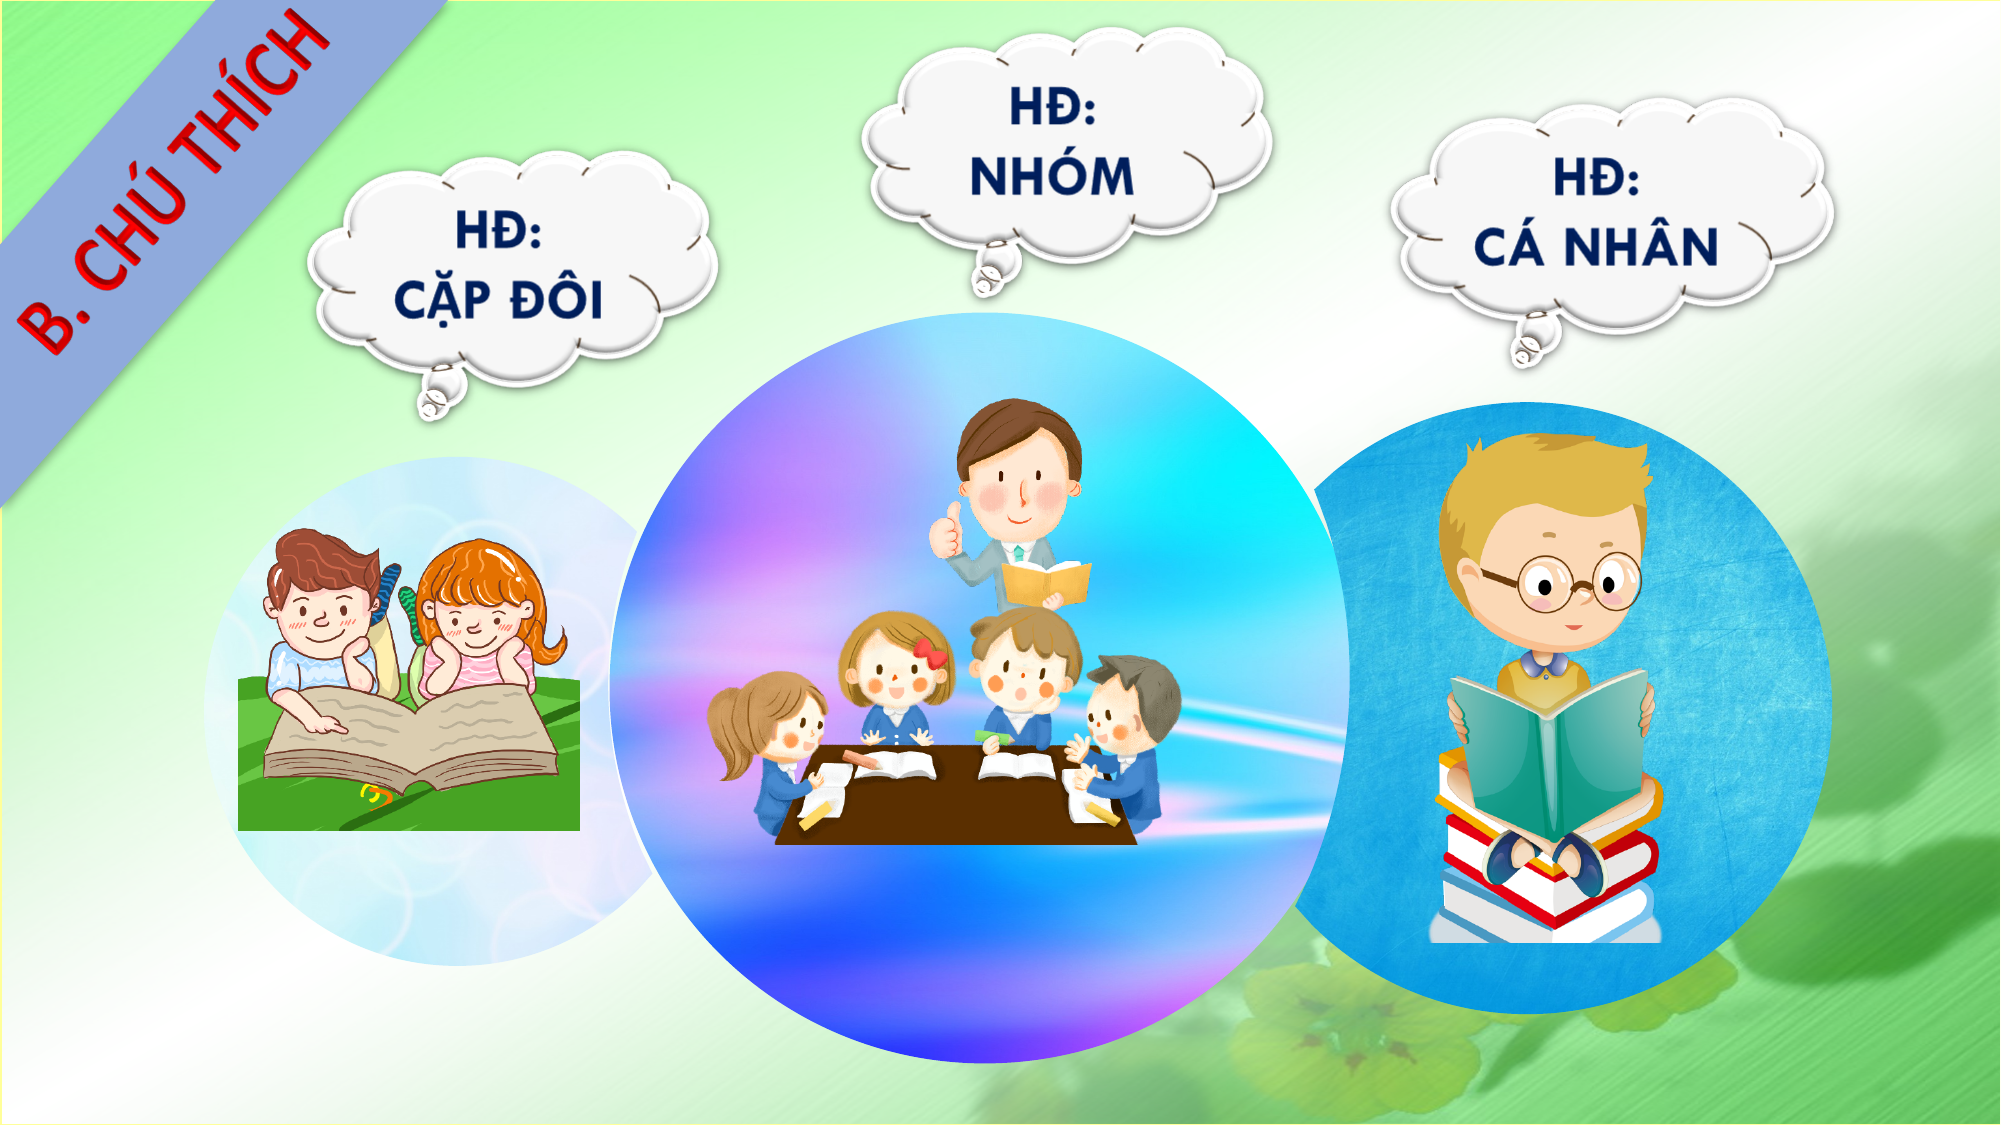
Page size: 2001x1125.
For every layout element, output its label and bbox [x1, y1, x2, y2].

picture [0, 0, 2001, 1125]
text_box [0, 239, 239, 511]
text_box [300, 0, 450, 124]
text_box [104, 0, 254, 124]
